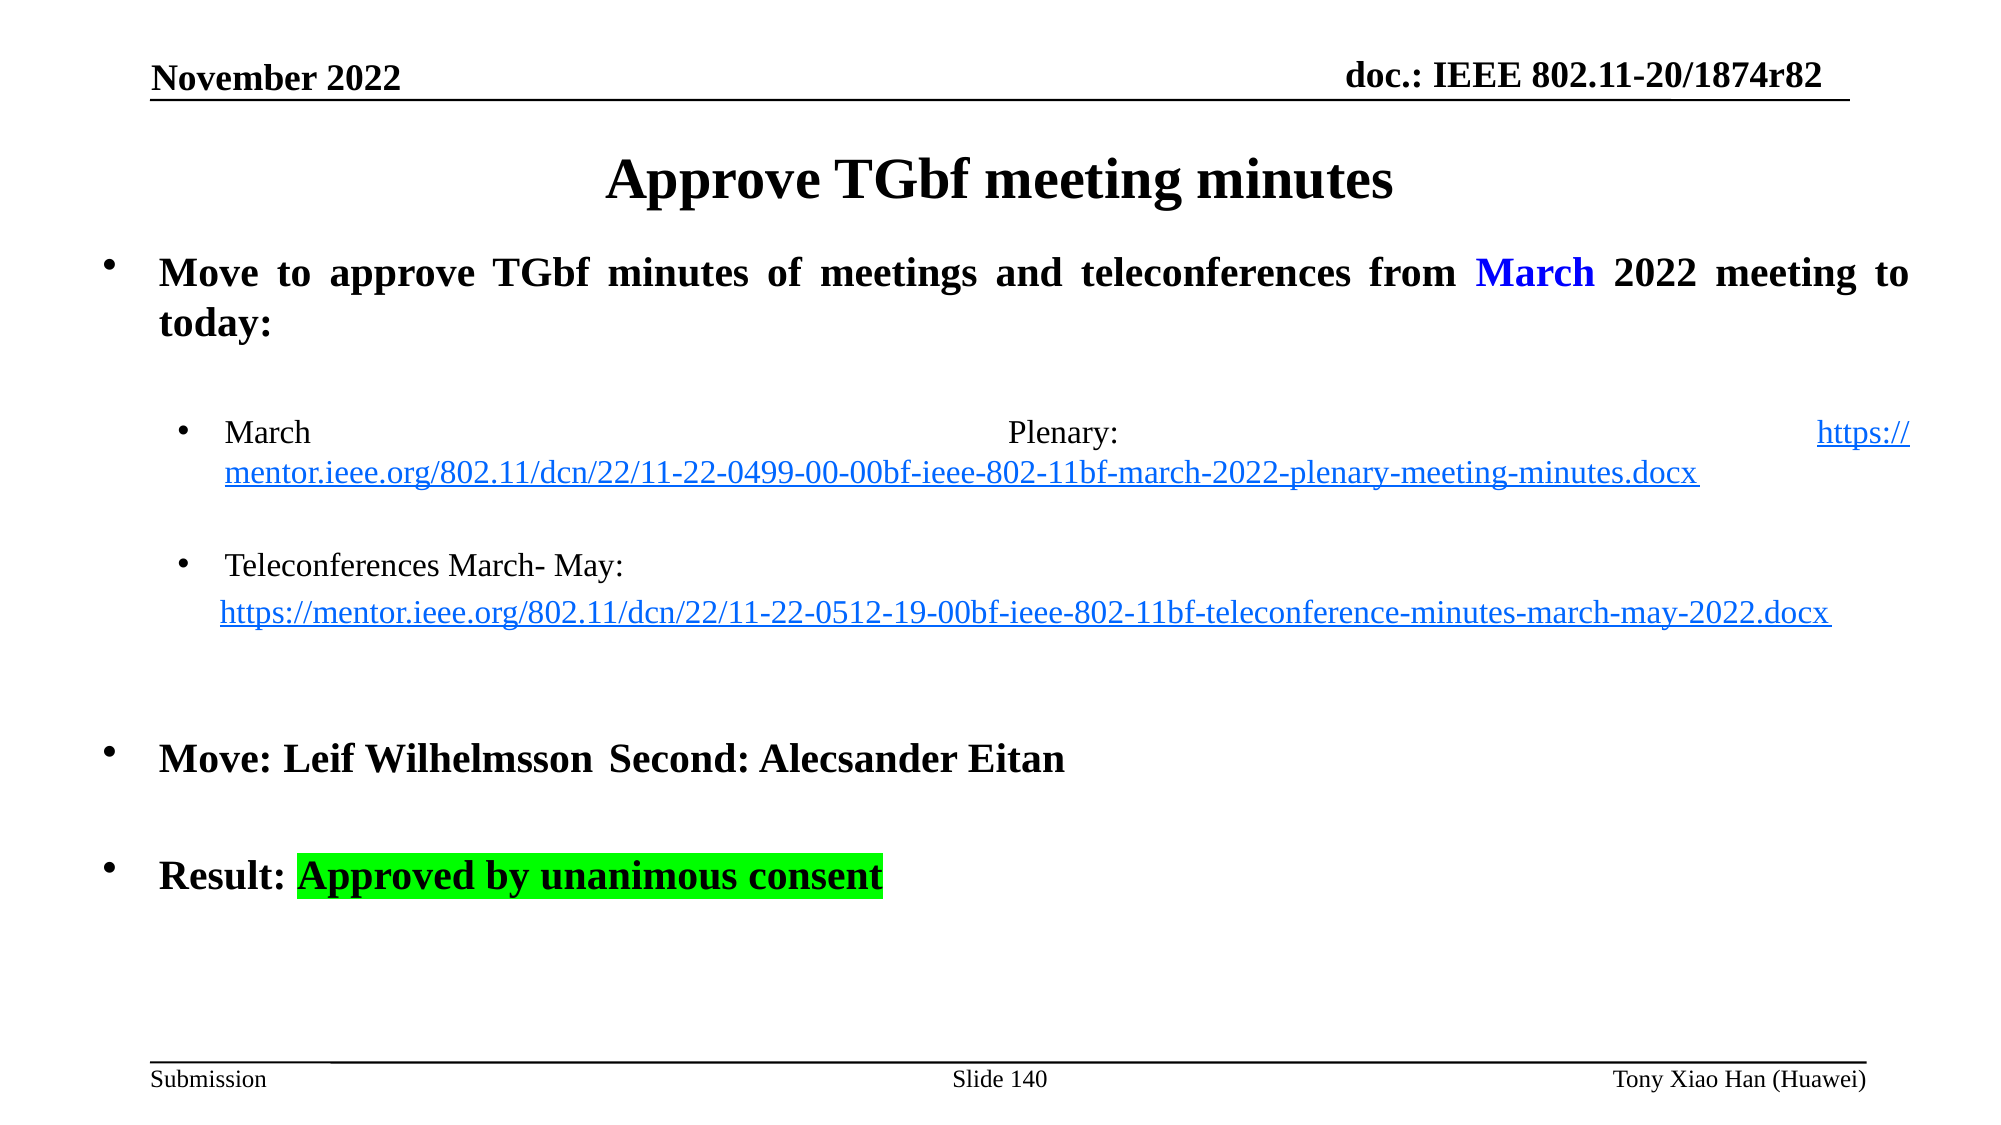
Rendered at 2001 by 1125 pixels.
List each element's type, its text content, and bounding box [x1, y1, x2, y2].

text_box Move to approve TGbf minutes of meetings and teleconferences from March 2022 meeting to today: March Plenary: https://mentor.ieee.org/802.11/dcn/22/11-22-0499-00-00bf-ieee-802-11bf-march-2022-plenary-meeting-minutes.docx Teleconferences March- May: https://mentor.ieee.org/802.11/dcn/22/11-22-0512-19-00bf-ieee-802-11bf-teleconference-minutes-march-may-2022.docx Move: Leif Wilhelmsson Second: Alecsander Eitan Result: Approved by unanimous consent [87, 237, 1925, 975]
text_box Approve TGbf meeting minutes [362, 87, 1638, 237]
